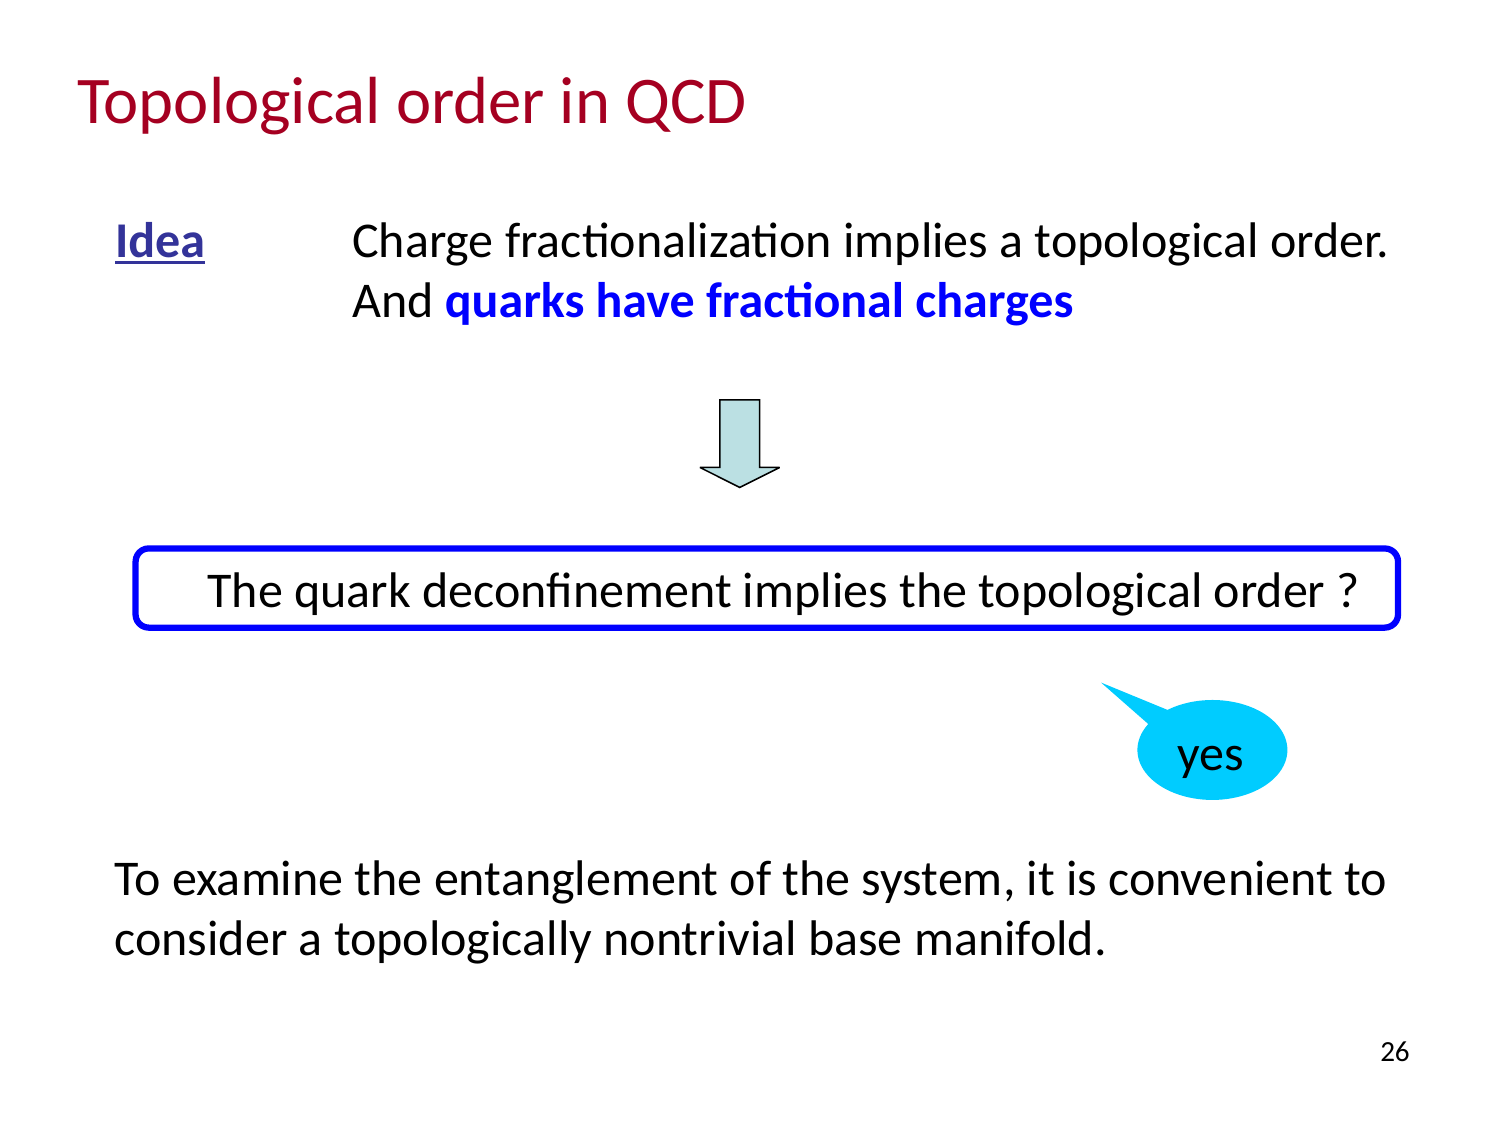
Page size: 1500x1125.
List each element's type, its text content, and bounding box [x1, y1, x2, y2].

text_box To examine the entanglement of the system, it is convenient to consider a topologically nontrivial base manifold. [99, 837, 1425, 973]
text_box Topological order in QCD [62, 49, 1303, 145]
text_box Idea [100, 199, 221, 276]
text_box [135, 548, 1399, 628]
text_box [699, 399, 780, 488]
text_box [1137, 699, 1288, 801]
slide_number 26 [1074, 1024, 1426, 1103]
text_box Charge fractionalization implies a topological order. And quarks have fractional charges [337, 199, 1413, 336]
